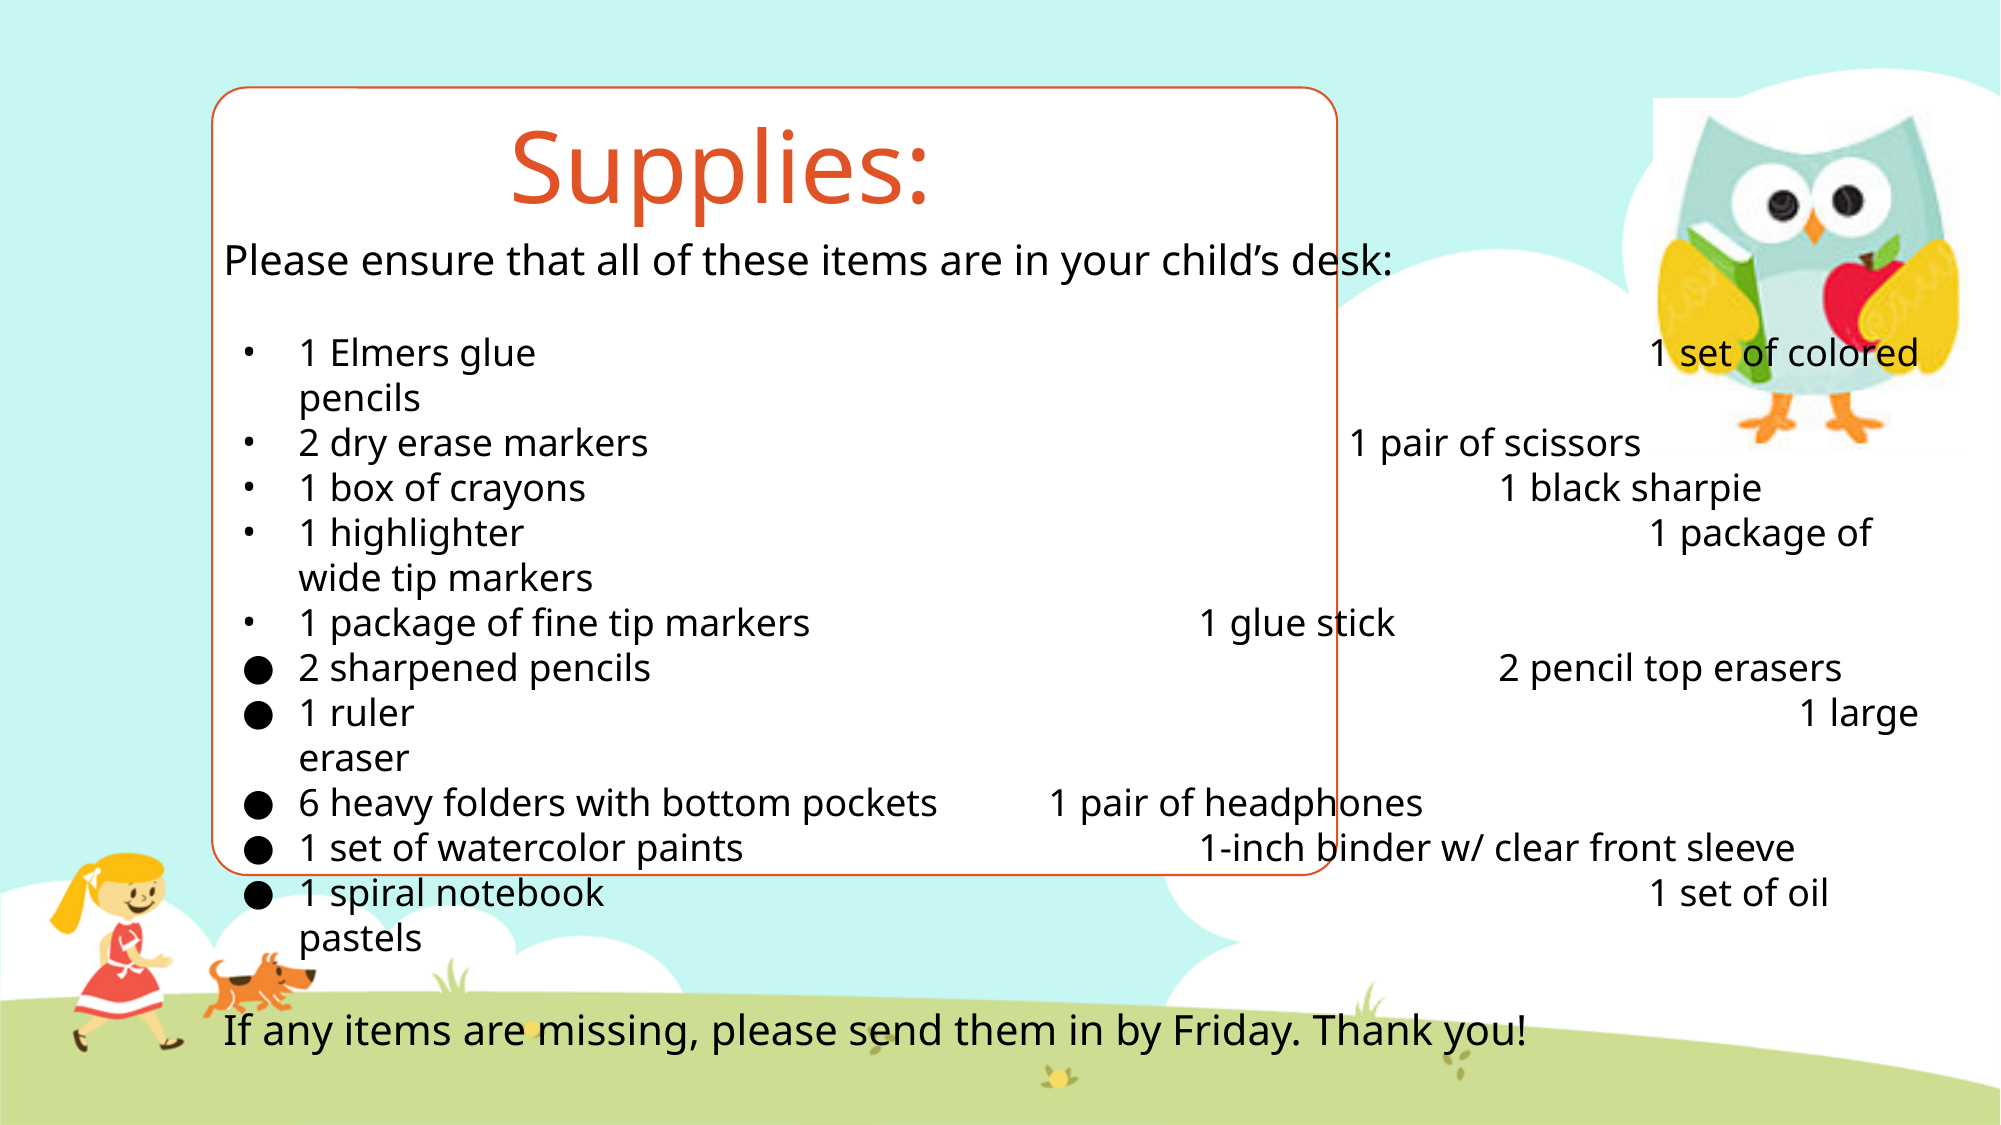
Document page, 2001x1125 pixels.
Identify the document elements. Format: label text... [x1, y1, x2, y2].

title Supplies: [494, 80, 1132, 226]
text_box Please ensure that all of these items are in your child’s desk: 1 Elmers glue 1 set of colored pencils 2 dry erase markers 1 pair of scissors 1 box of crayons 1 black sharpie 1 highlighter 1 package of wide tip markers 1 package of fine tip markers 1 glue stick 2 sharpened pencils 2 pencil top erasers 1 ruler 1 large eraser 6 heavy folders with bottom pockets 1 pair of headphones 1 set of watercolor paints 1-inch binder w/ clear front sleeve 1 spiral notebook 1 set of oil pastels If any items are missing, please send them in by Friday. Thank you! [208, 226, 1949, 1062]
picture [0, 0, 2001, 1125]
